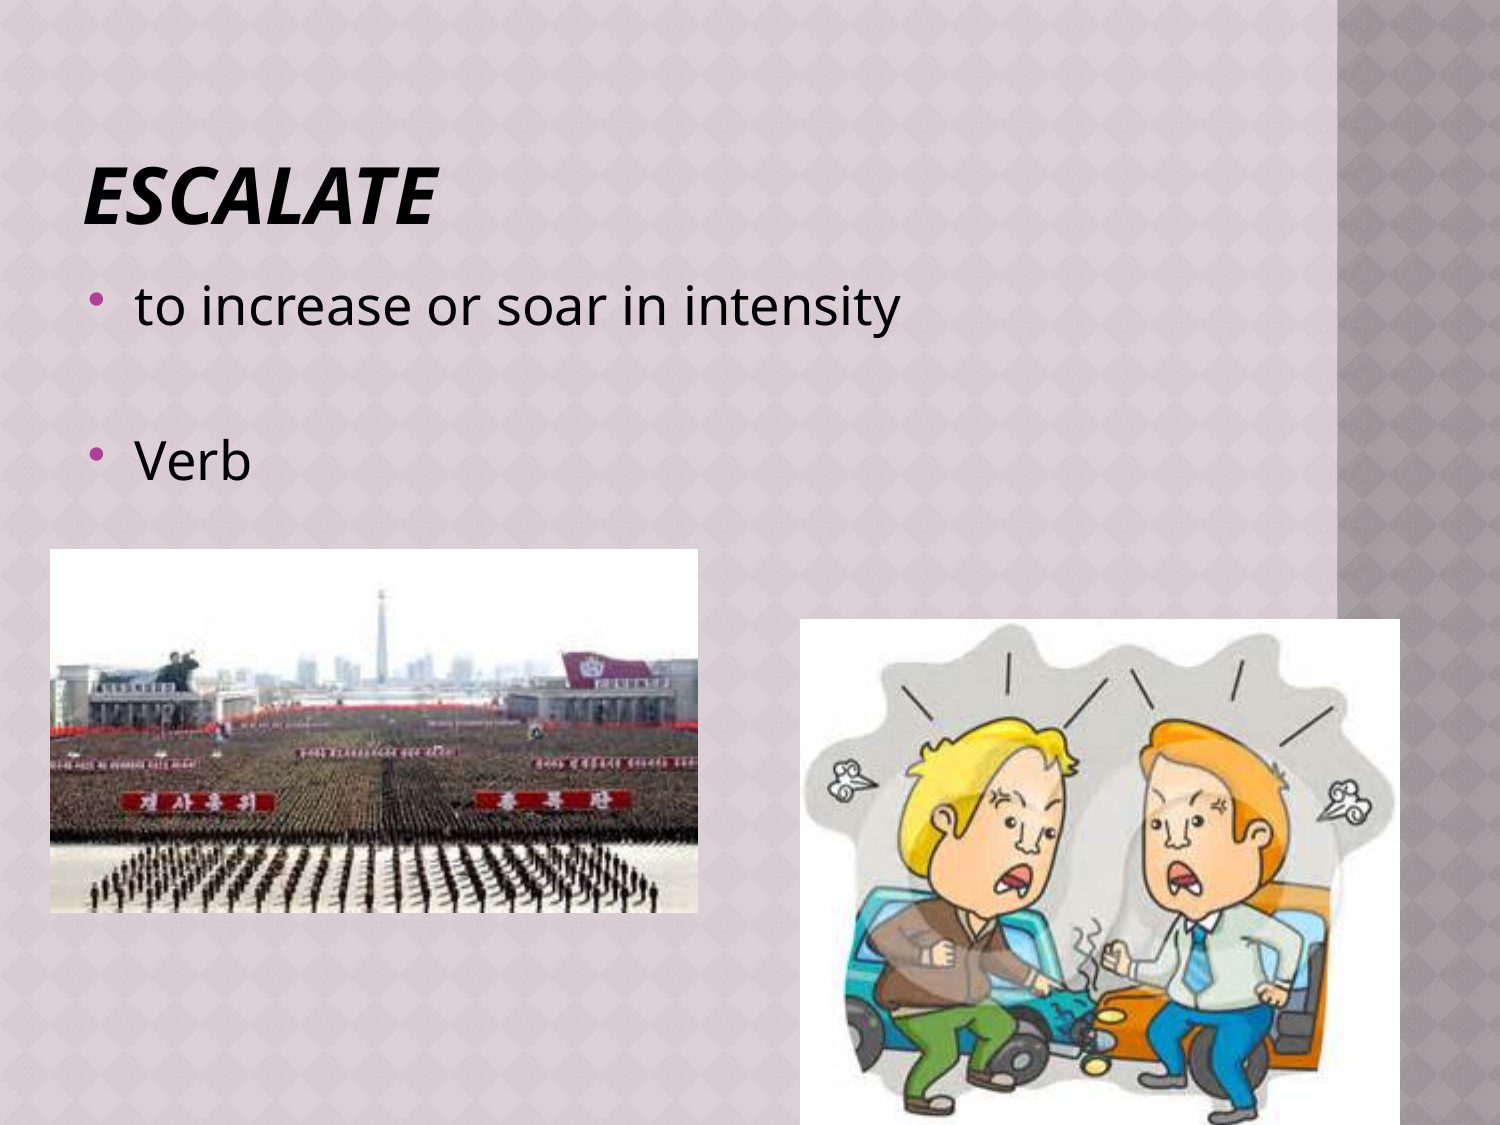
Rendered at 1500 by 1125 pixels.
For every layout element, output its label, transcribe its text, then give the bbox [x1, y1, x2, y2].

title Escalate [75, 52, 1263, 240]
picture [799, 619, 1401, 1125]
list to increase or soar in intensity Verb [75, 264, 1263, 1059]
picture [49, 549, 698, 913]
